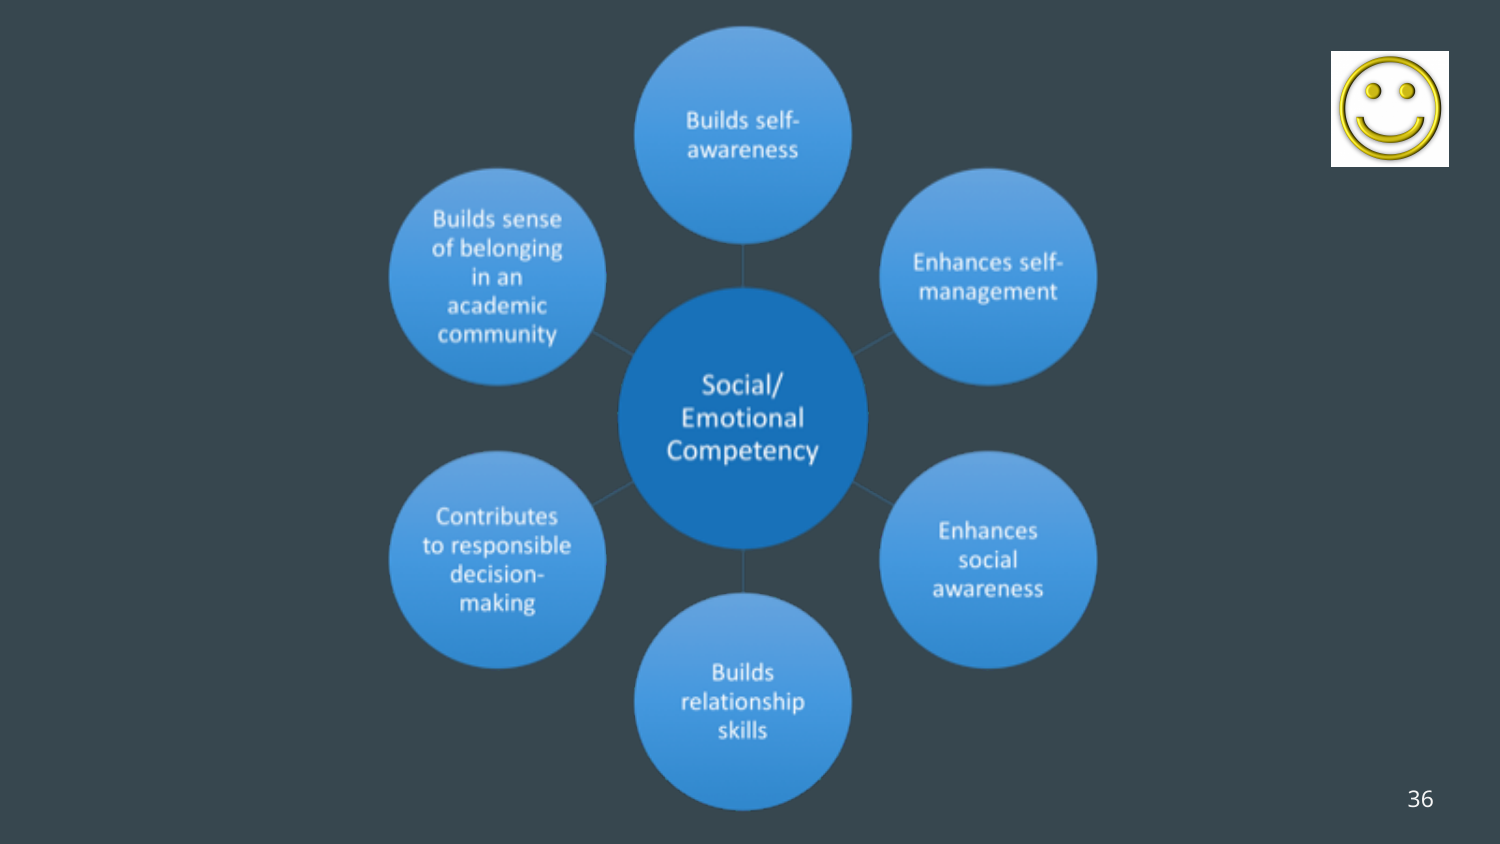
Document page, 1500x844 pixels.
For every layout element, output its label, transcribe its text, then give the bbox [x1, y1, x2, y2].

picture [1331, 50, 1450, 168]
slide_number 36 [1392, 767, 1483, 833]
picture [170, 22, 1316, 815]
